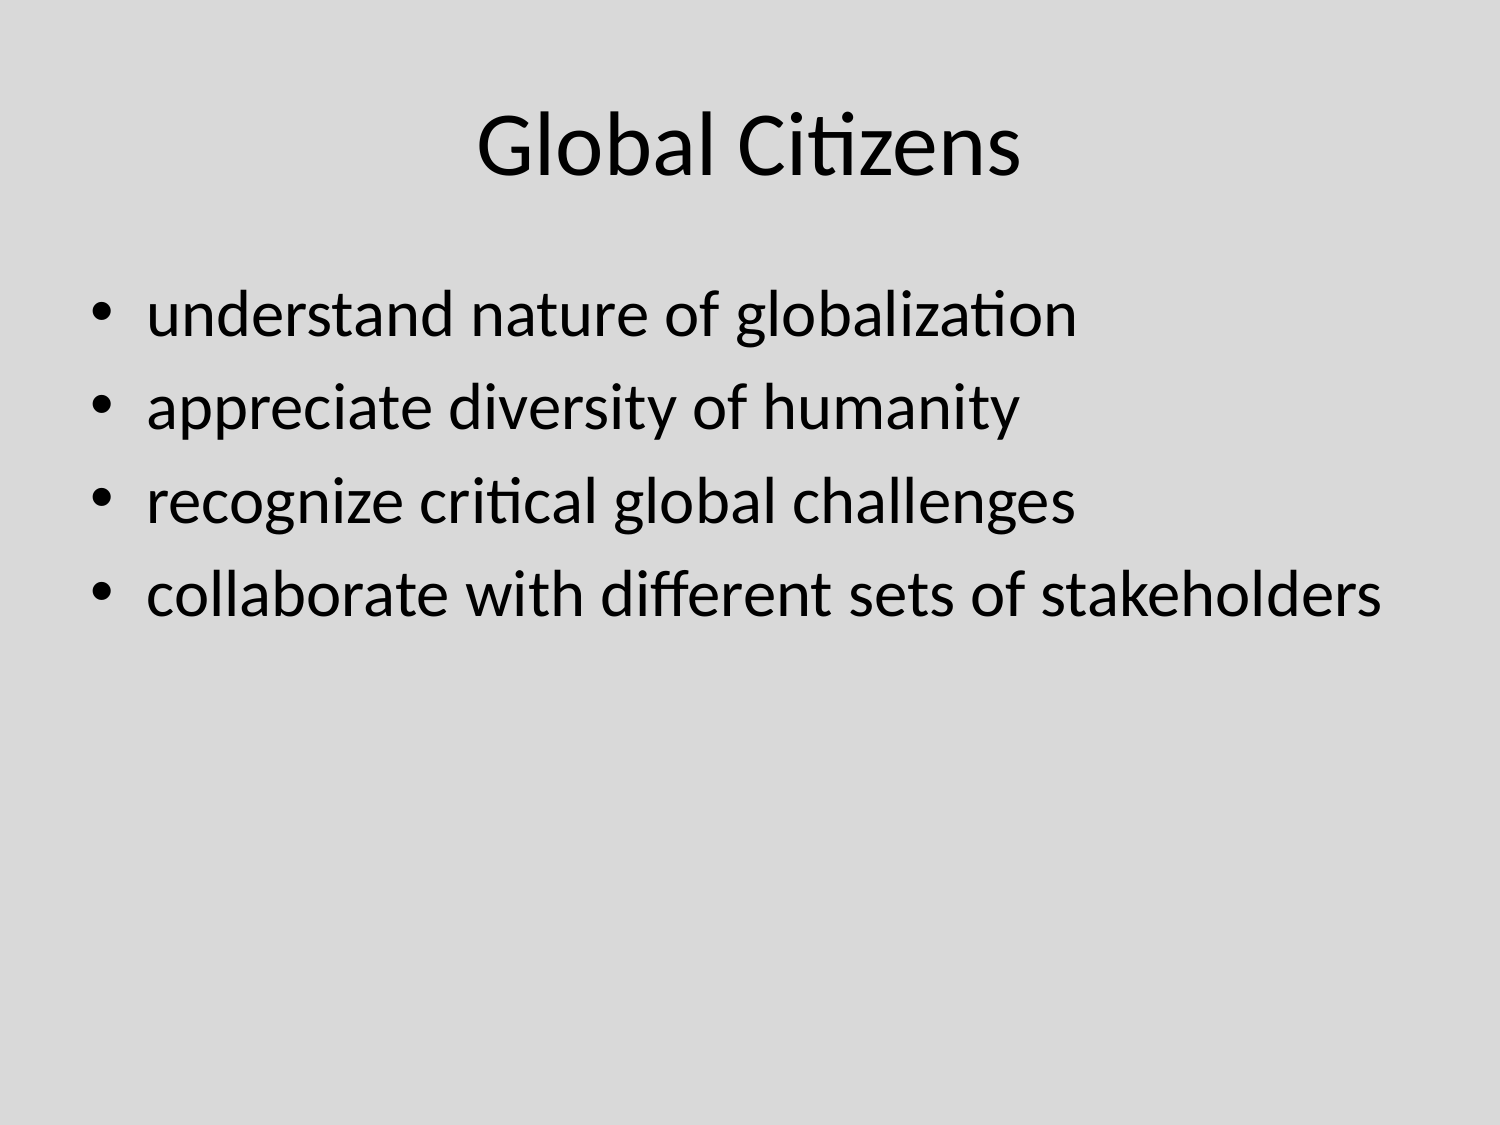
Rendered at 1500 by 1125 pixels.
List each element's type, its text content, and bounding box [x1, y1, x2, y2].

title Global Citizens [75, 45, 1425, 233]
list understand nature of globalization appreciate diversity of humanity recognize critical global challenges collaborate with different sets of stakeholders [75, 262, 1425, 1005]
